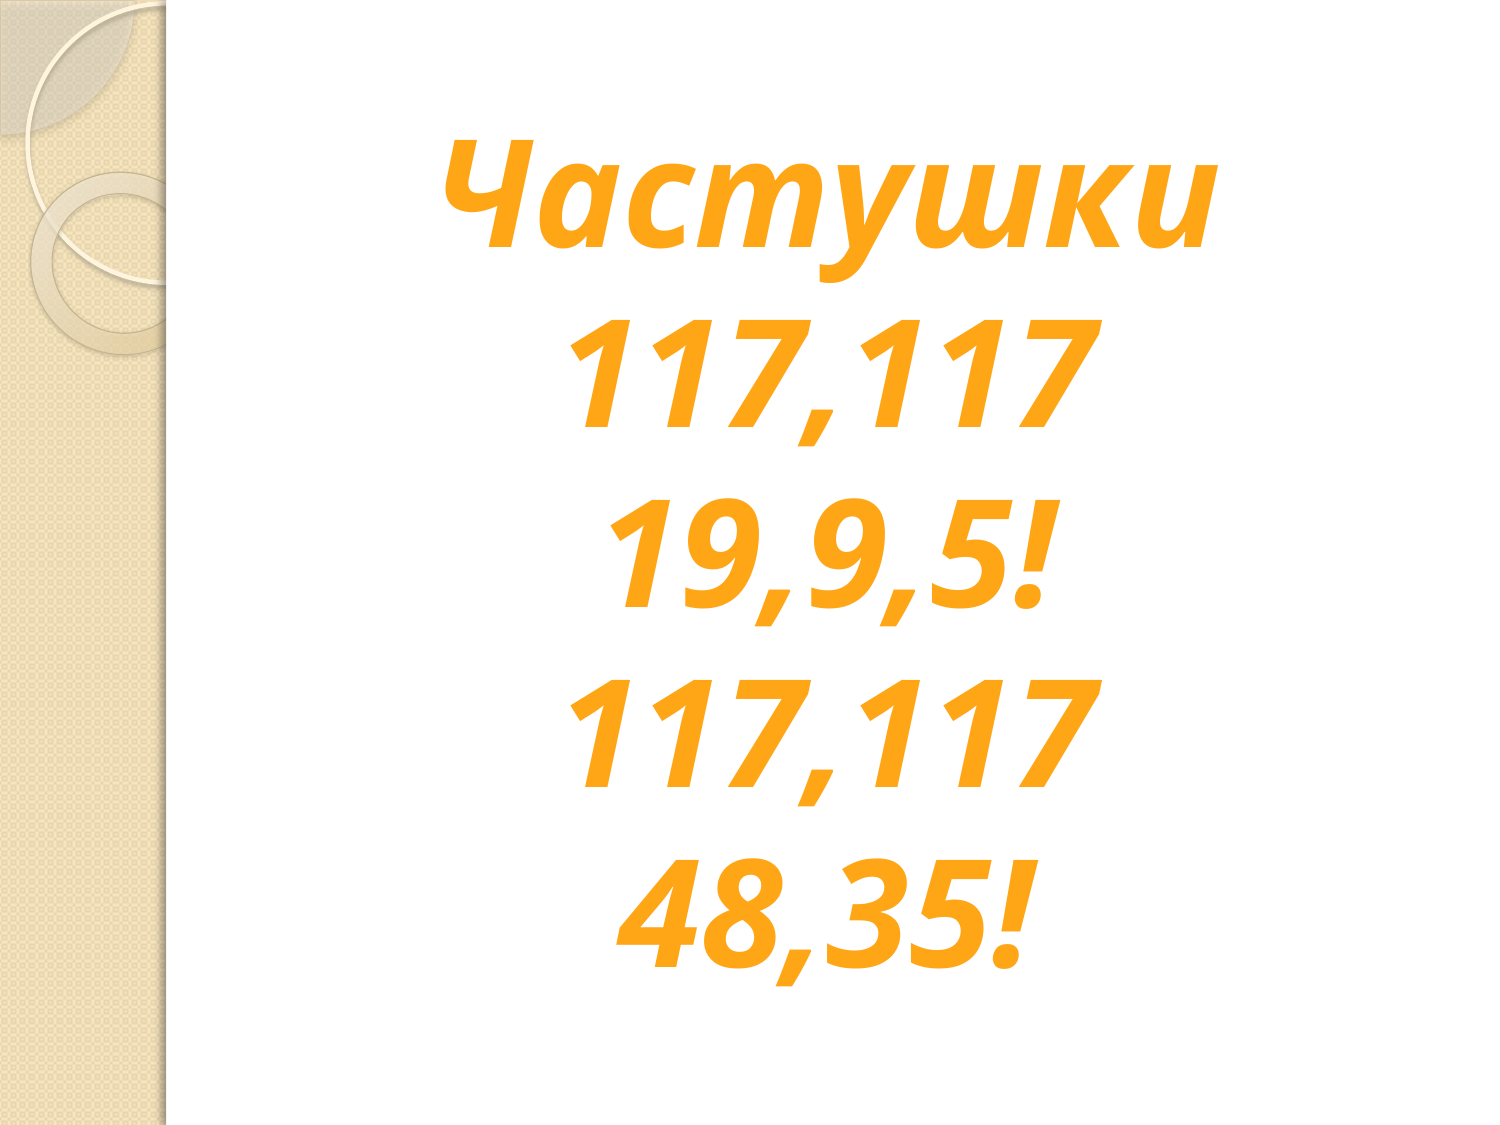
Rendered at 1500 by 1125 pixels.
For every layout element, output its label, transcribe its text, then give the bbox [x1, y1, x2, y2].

text_box Частушки 117,117 19,9,5! 117,117 48,35! [171, 89, 1483, 1005]
